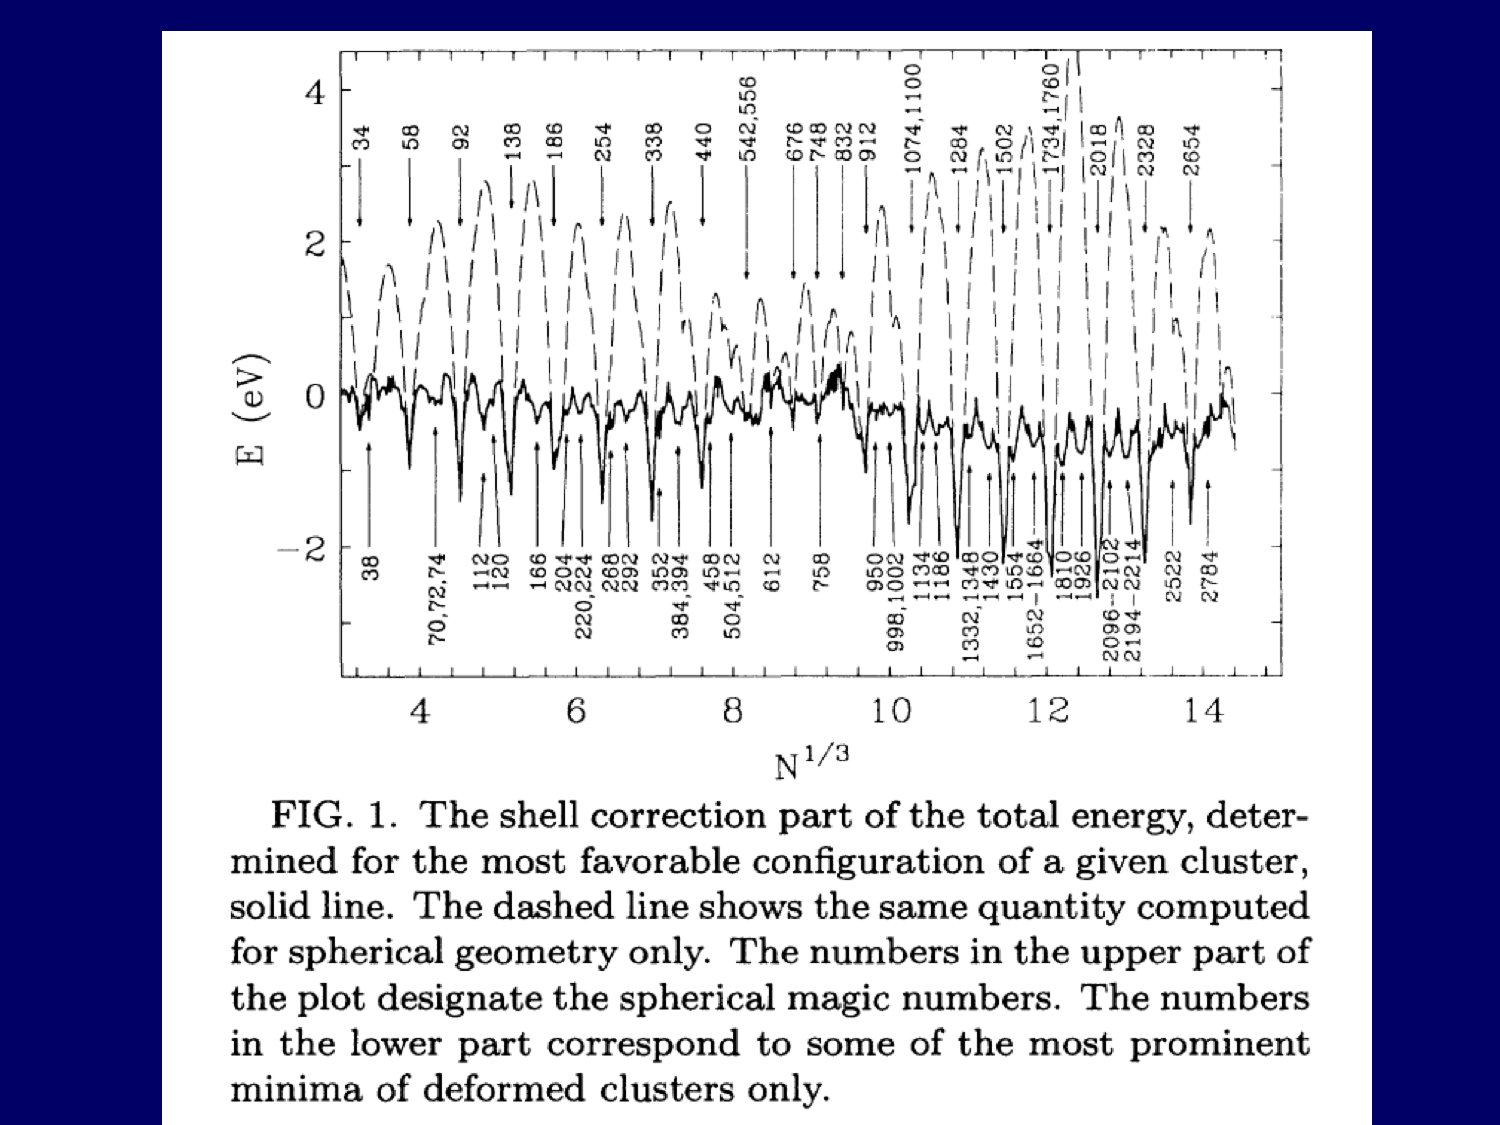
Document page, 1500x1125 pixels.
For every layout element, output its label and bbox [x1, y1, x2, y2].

picture [162, 31, 1372, 1125]
